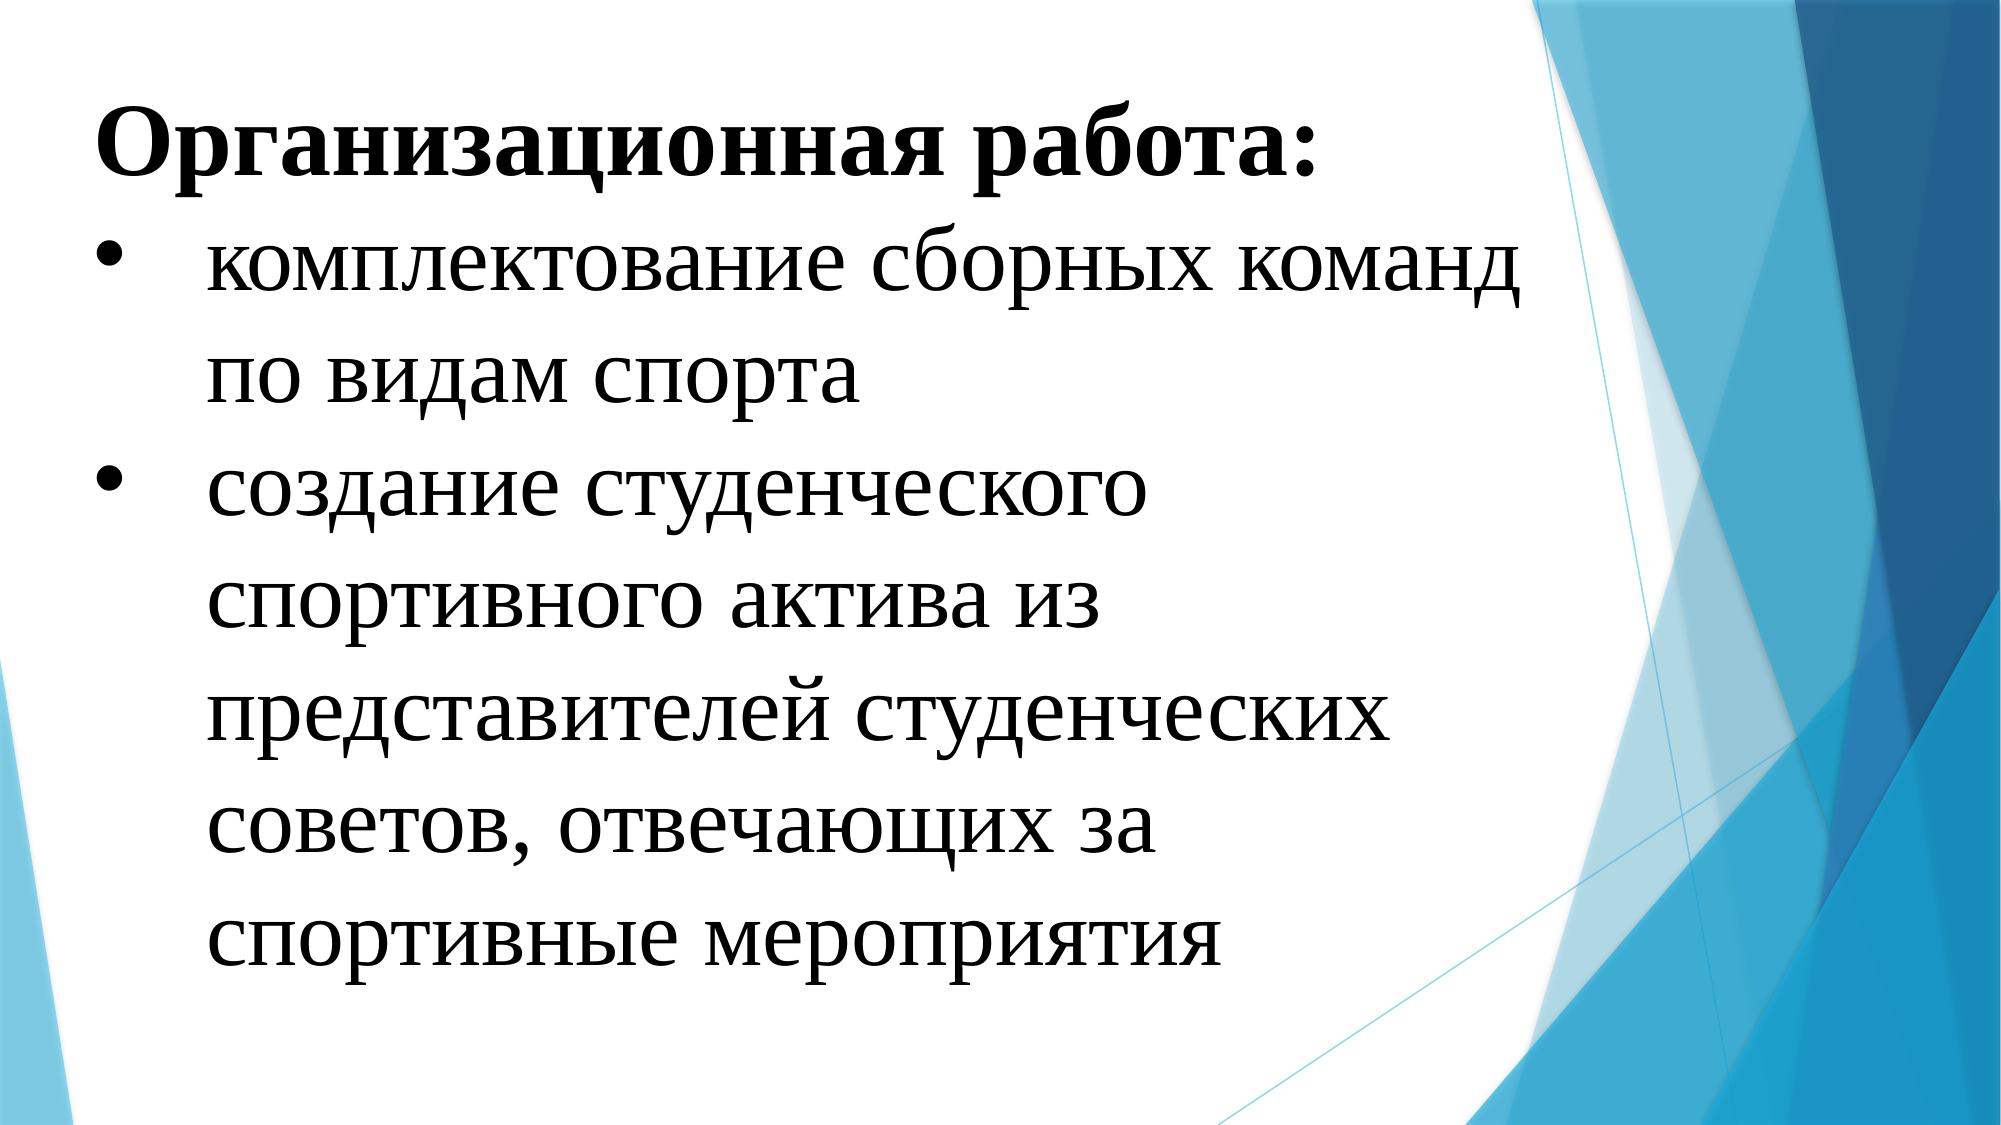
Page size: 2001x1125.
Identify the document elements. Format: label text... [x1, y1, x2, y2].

text_box Организационная работа: комплектование сборных команд по видам спорта создание студенческого спортивного актива из представителей студенческих советов, отвечающих за спортивные мероприятия [78, 63, 1546, 991]
